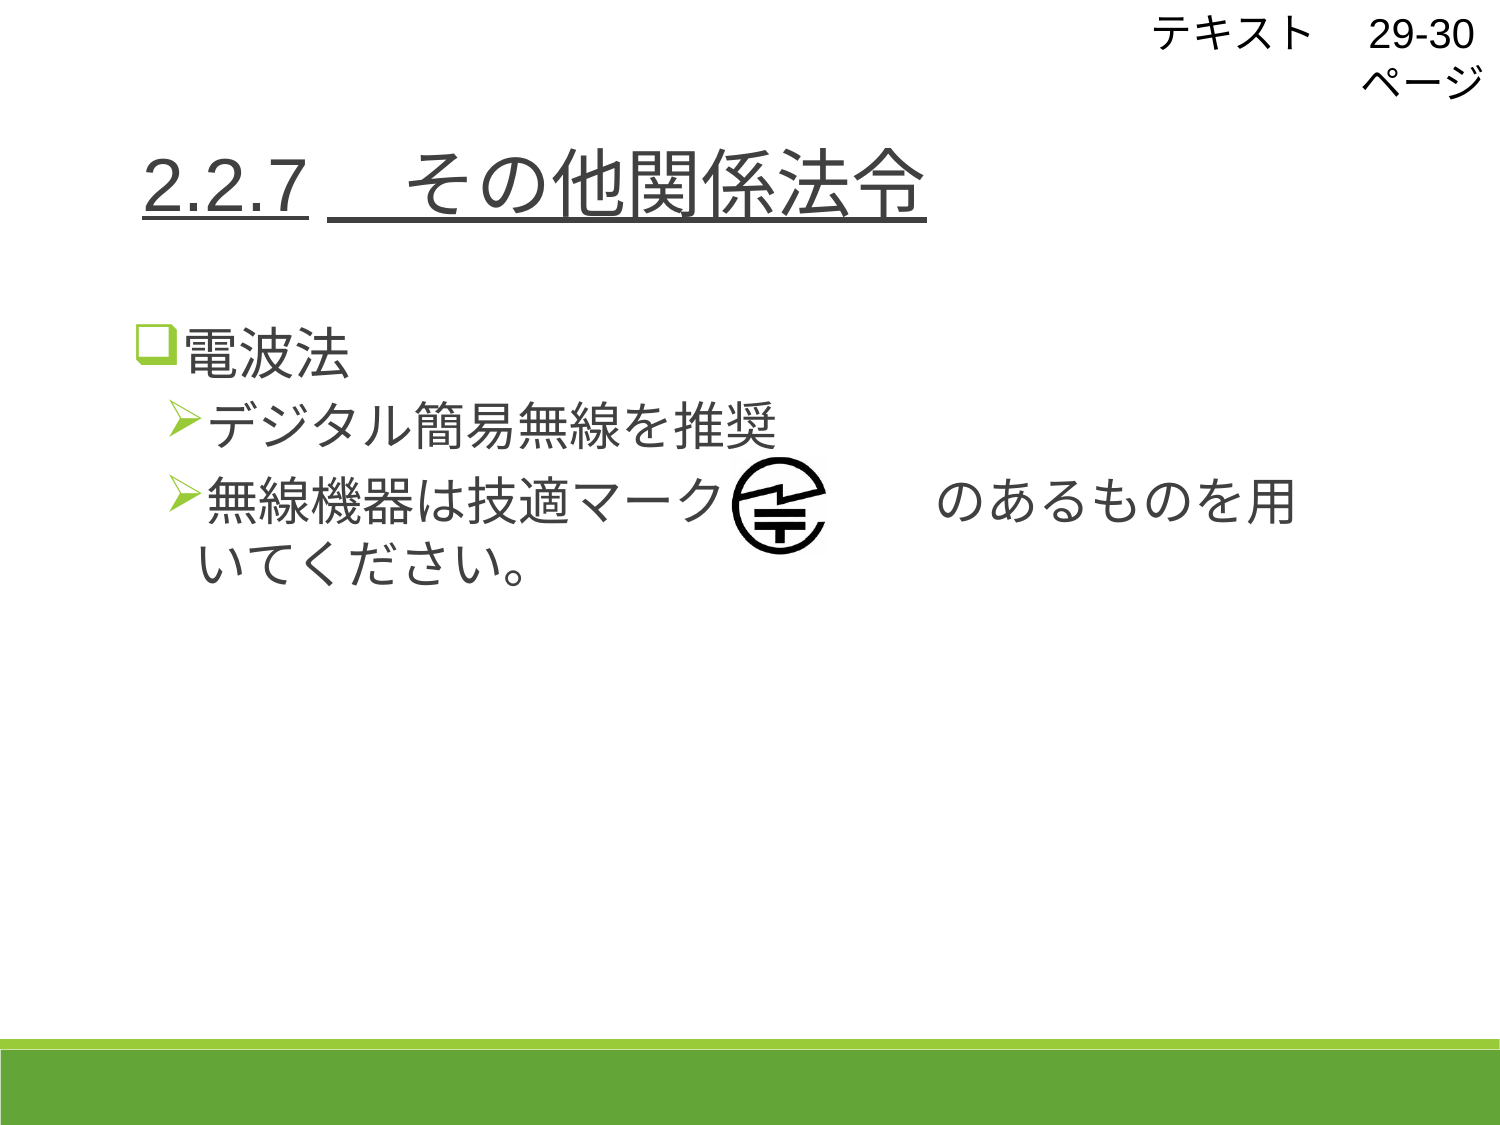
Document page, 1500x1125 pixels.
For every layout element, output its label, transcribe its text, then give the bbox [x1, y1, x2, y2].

text_box 2.2.7 その他関係法令 [127, 139, 1278, 227]
picture [726, 448, 835, 557]
text_box 電波法 デジタル簡易無線を推奨 無線機器は技適マーク のあるものを用いてください。 [131, 310, 1299, 918]
text_box テキスト 29-30ページ [1075, 0, 1500, 115]
